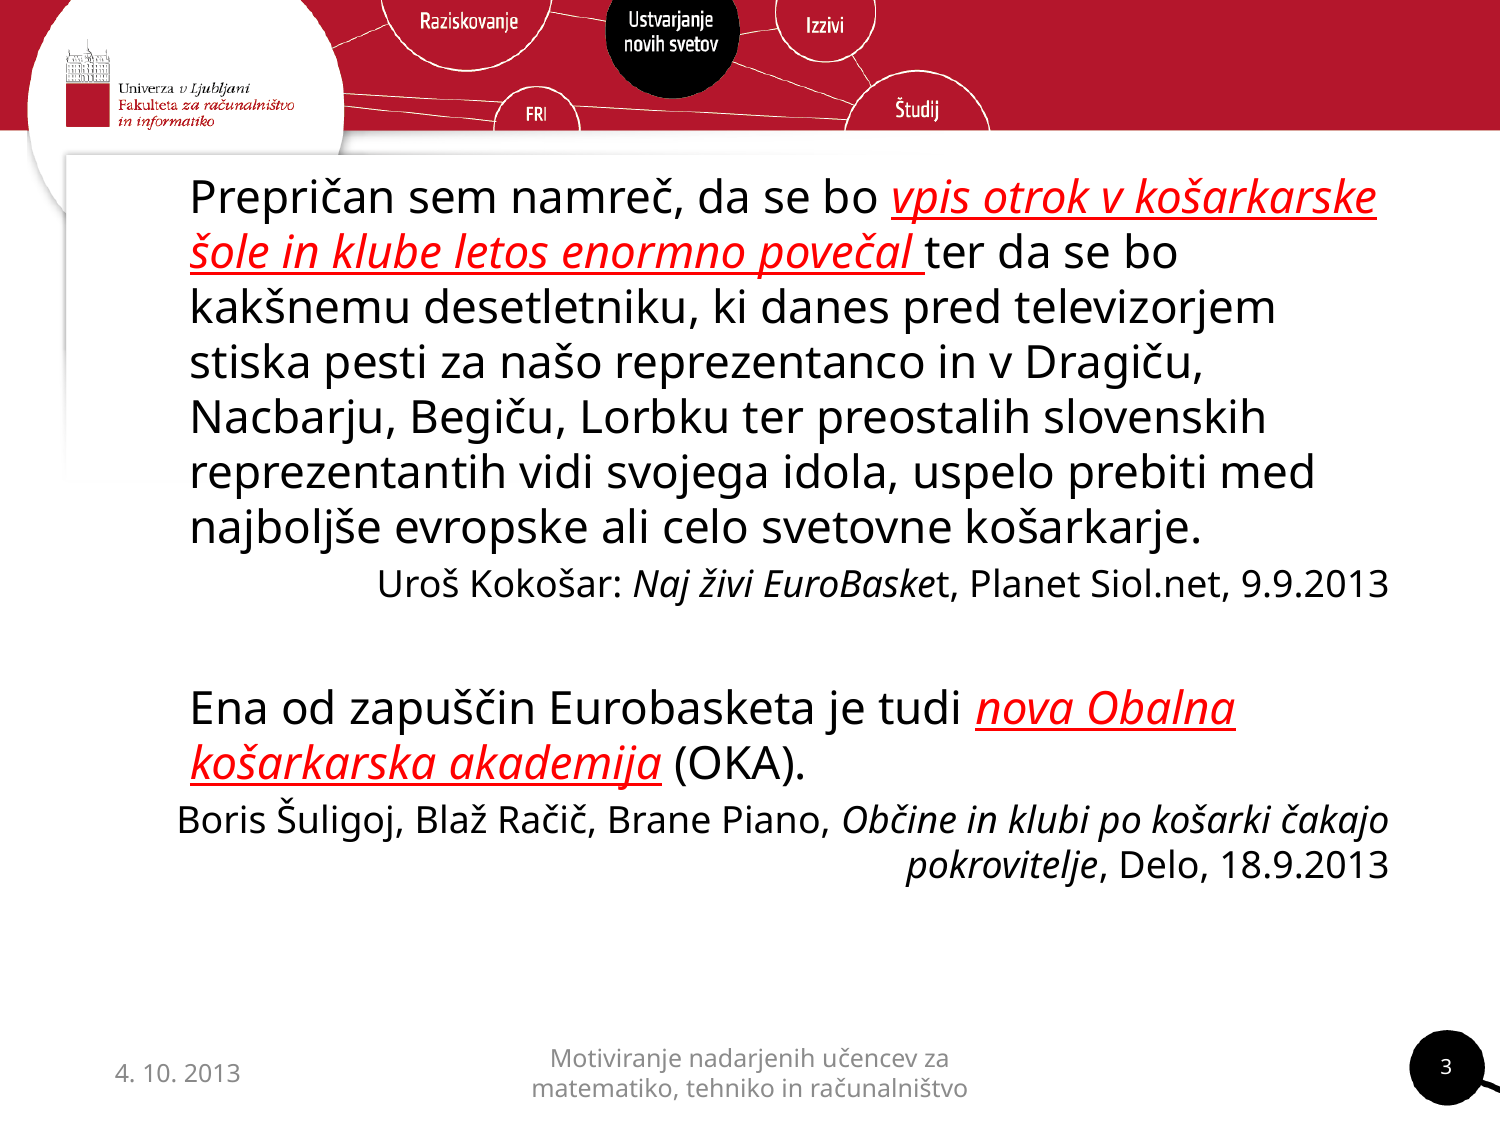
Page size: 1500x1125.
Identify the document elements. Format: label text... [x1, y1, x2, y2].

list Prepričan sem namreč, da se bo vpis otrok v košarkarske šole in klube letos enormno povečal ter da se bo kakšnemu desetletniku, ki danes pred televizorjem stiska pesti za našo reprezentanco in v Dragiču, Nacbarju, Begiču, Lorbku ter preostalih slovenskih reprezentantih vidi svojega idola, uspelo prebiti med najboljše evropske ali celo svetovne košarkarje. Uroš Kokošar: Naj živi EuroBasket, Planet Siol.net, 9.9.2013 Ena od zapuščin Eurobasketa je tudi nova Obalna košarkarska akademija (OKA). Boris Šuligoj, Blaž Račič, Brane Piano, Občine in klubi po košarki čakajo pokrovitelje, Delo, 18.9.2013 [99, 160, 1405, 1016]
slide_number 3 [1404, 1034, 1488, 1101]
picture [0, 0, 1500, 1125]
slide_number 4. 10. 2013 [99, 1042, 450, 1103]
footer Motiviranje nadarjenih učencev za matematiko, tehniko in računalništvo [512, 1042, 988, 1103]
